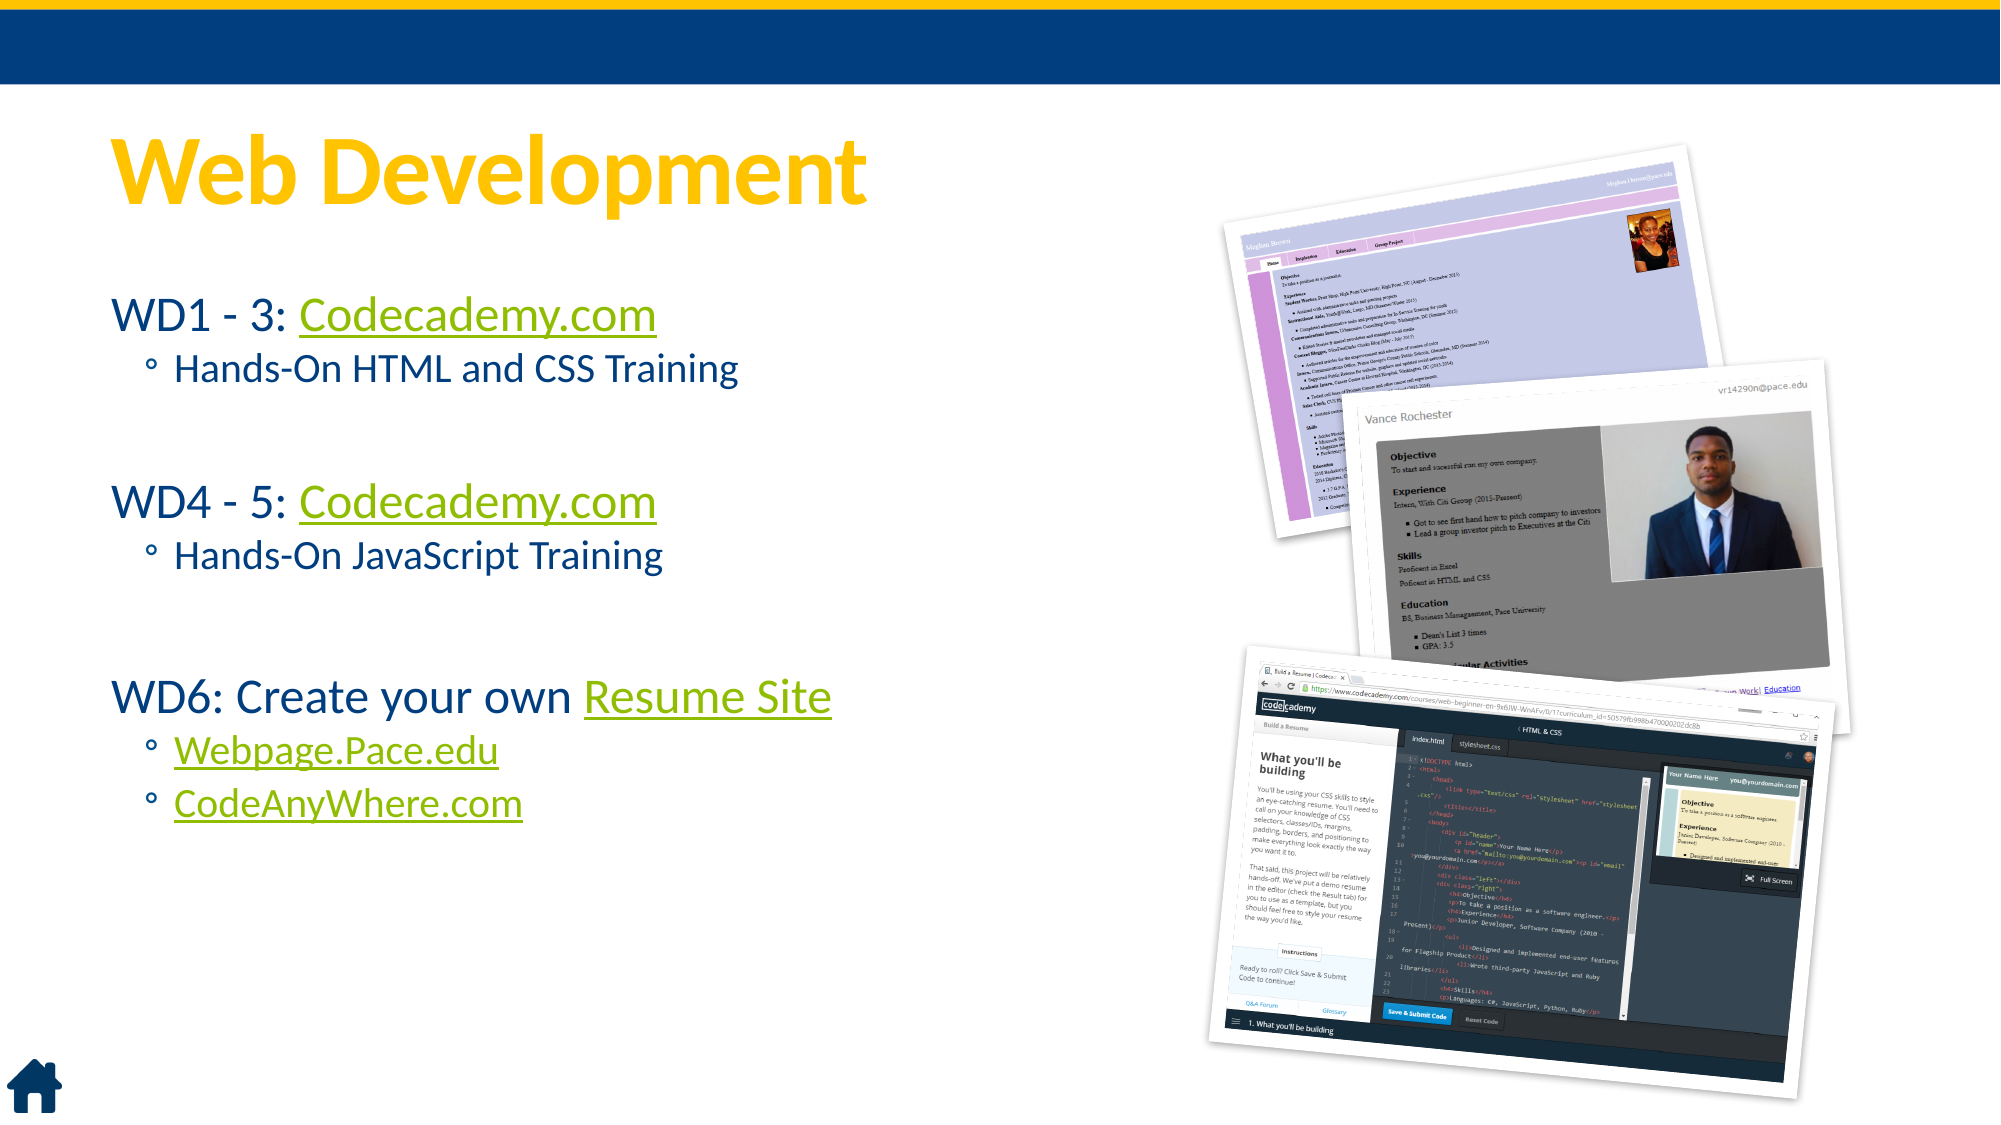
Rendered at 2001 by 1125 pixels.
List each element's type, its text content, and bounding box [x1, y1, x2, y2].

picture [1225, 195, 1833, 1082]
list WD1 - 3: Codecademy.com Hands-On HTML and CSS Training WD4 - 5: Codecademy.com Hands-On JavaScript Training WD6: Create your own Resume Site Webpage.Pace.edu CodeAnyWhere.com [111, 281, 1191, 1084]
picture [7, 1058, 62, 1113]
title Web Development [95, 89, 1746, 260]
